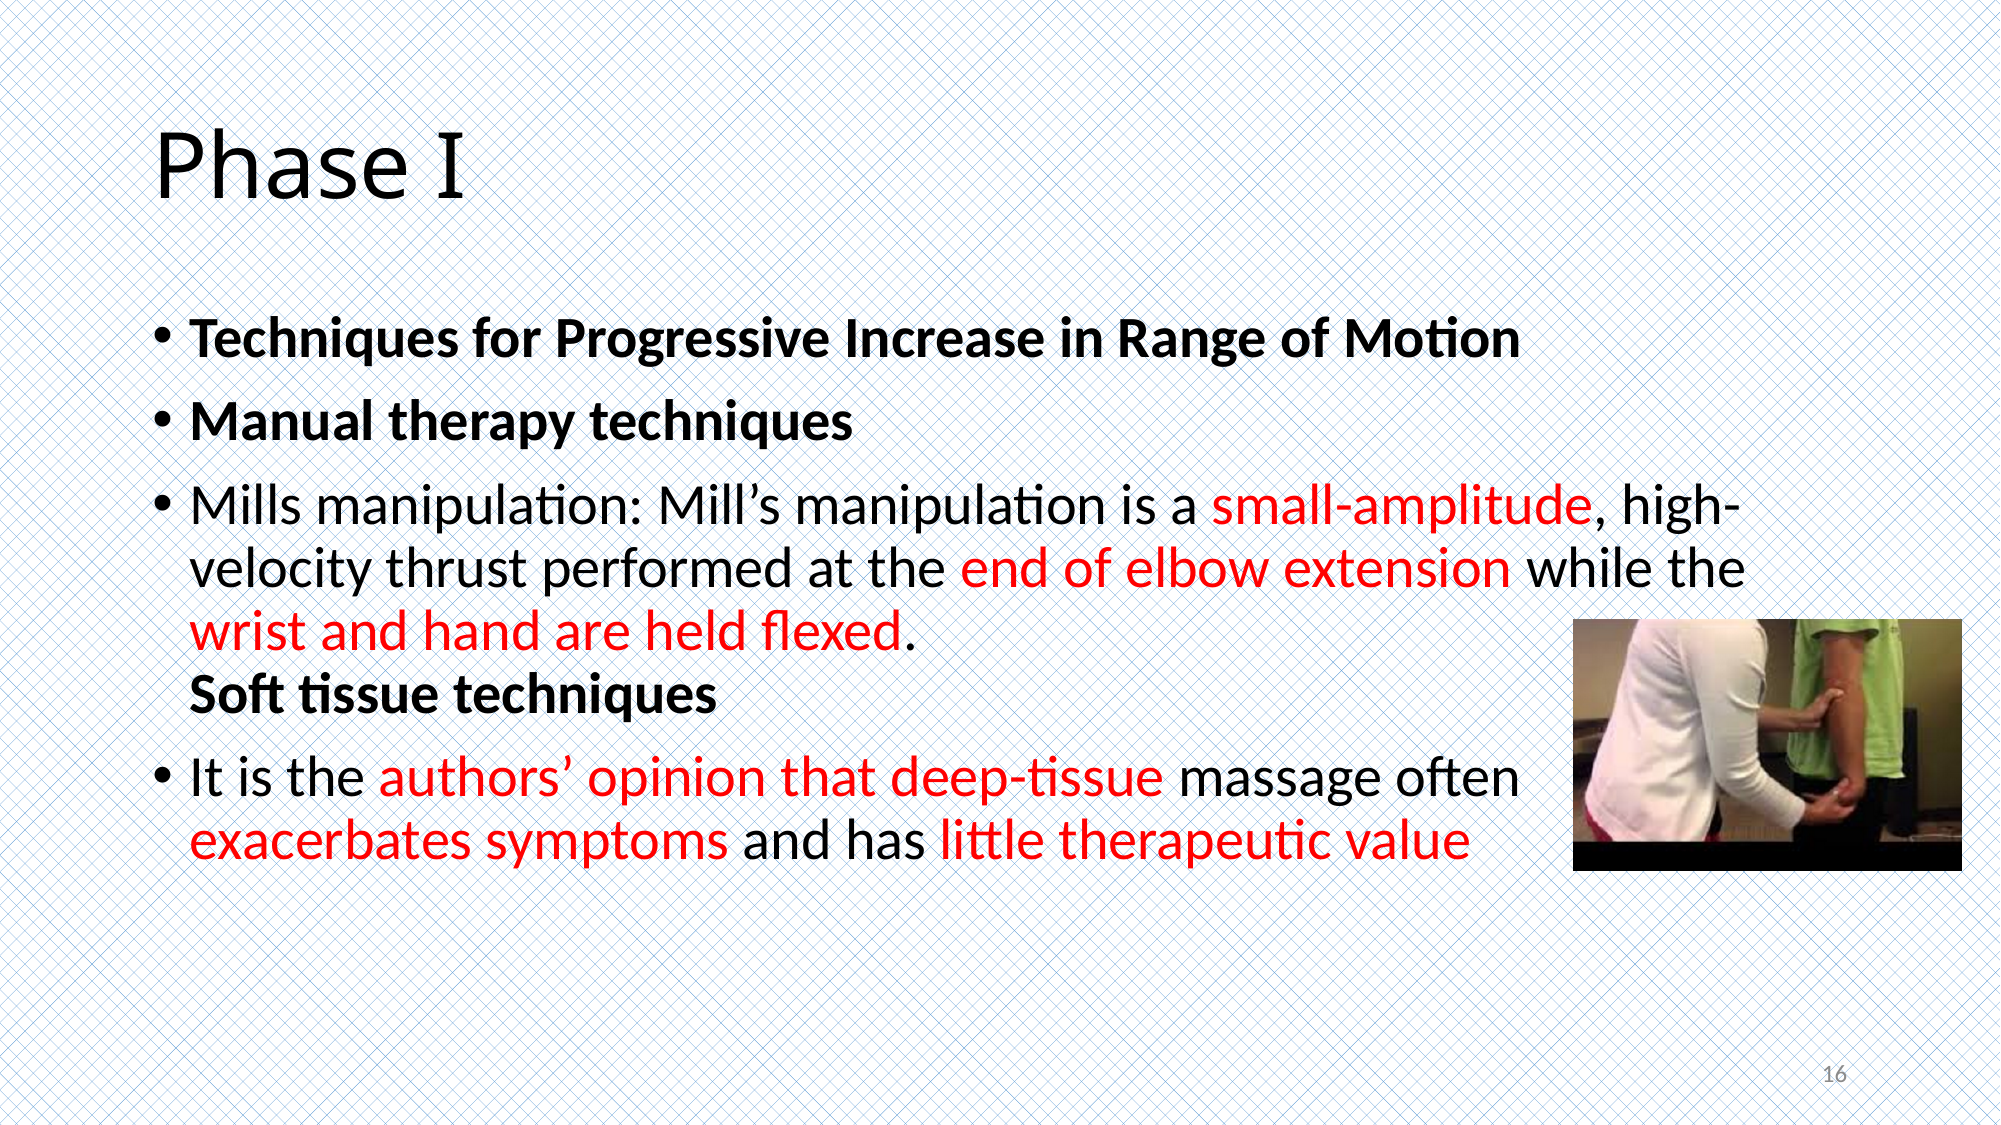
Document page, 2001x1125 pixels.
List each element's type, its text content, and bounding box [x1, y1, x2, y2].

slide_number 16 [1412, 1042, 1863, 1103]
list Techniques for Progressive Increase in Range of Motion Manual therapy techniques Mills manipulation: Mill’s manipulation is a small-amplitude, high-velocity thrust performed at the end of elbow extension while the wrist and hand are held ﬂexed. Soft tissue techniques It is the authors’ opinion that deep-tissue massage often exacerbates symptoms and has little therapeutic value [137, 299, 1812, 1014]
picture [1573, 619, 1962, 871]
title Phase I [137, 59, 1863, 278]
